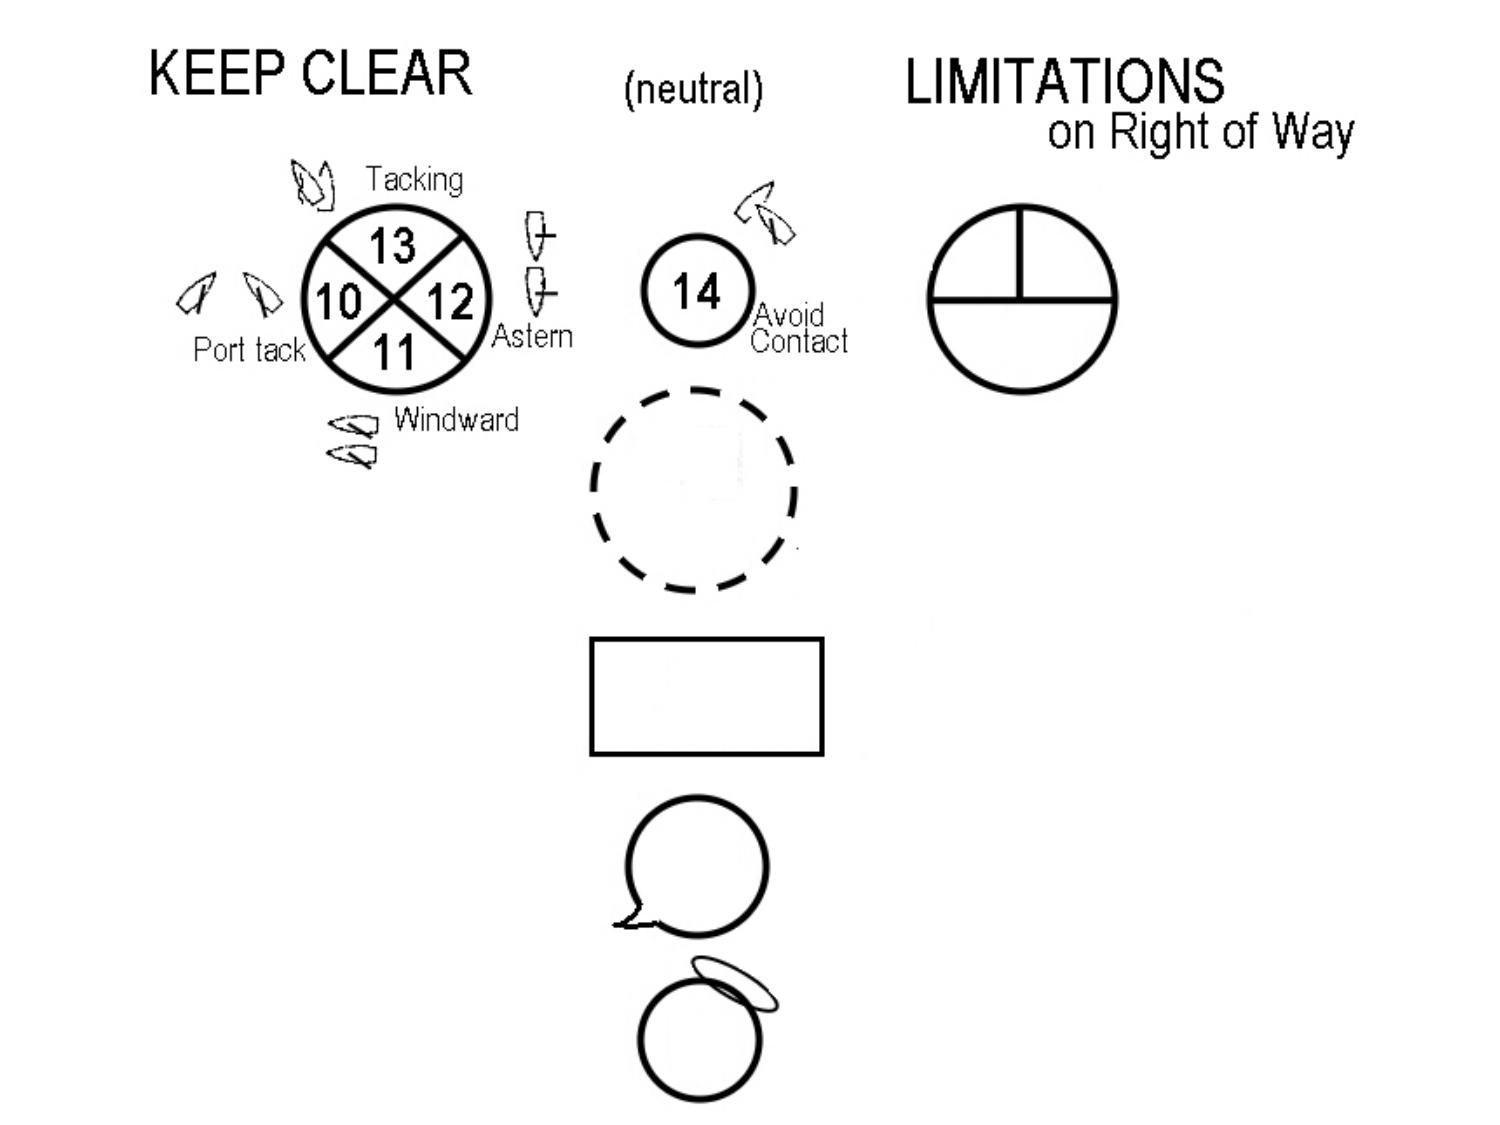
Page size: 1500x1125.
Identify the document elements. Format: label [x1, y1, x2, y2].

picture [84, 0, 1416, 1125]
